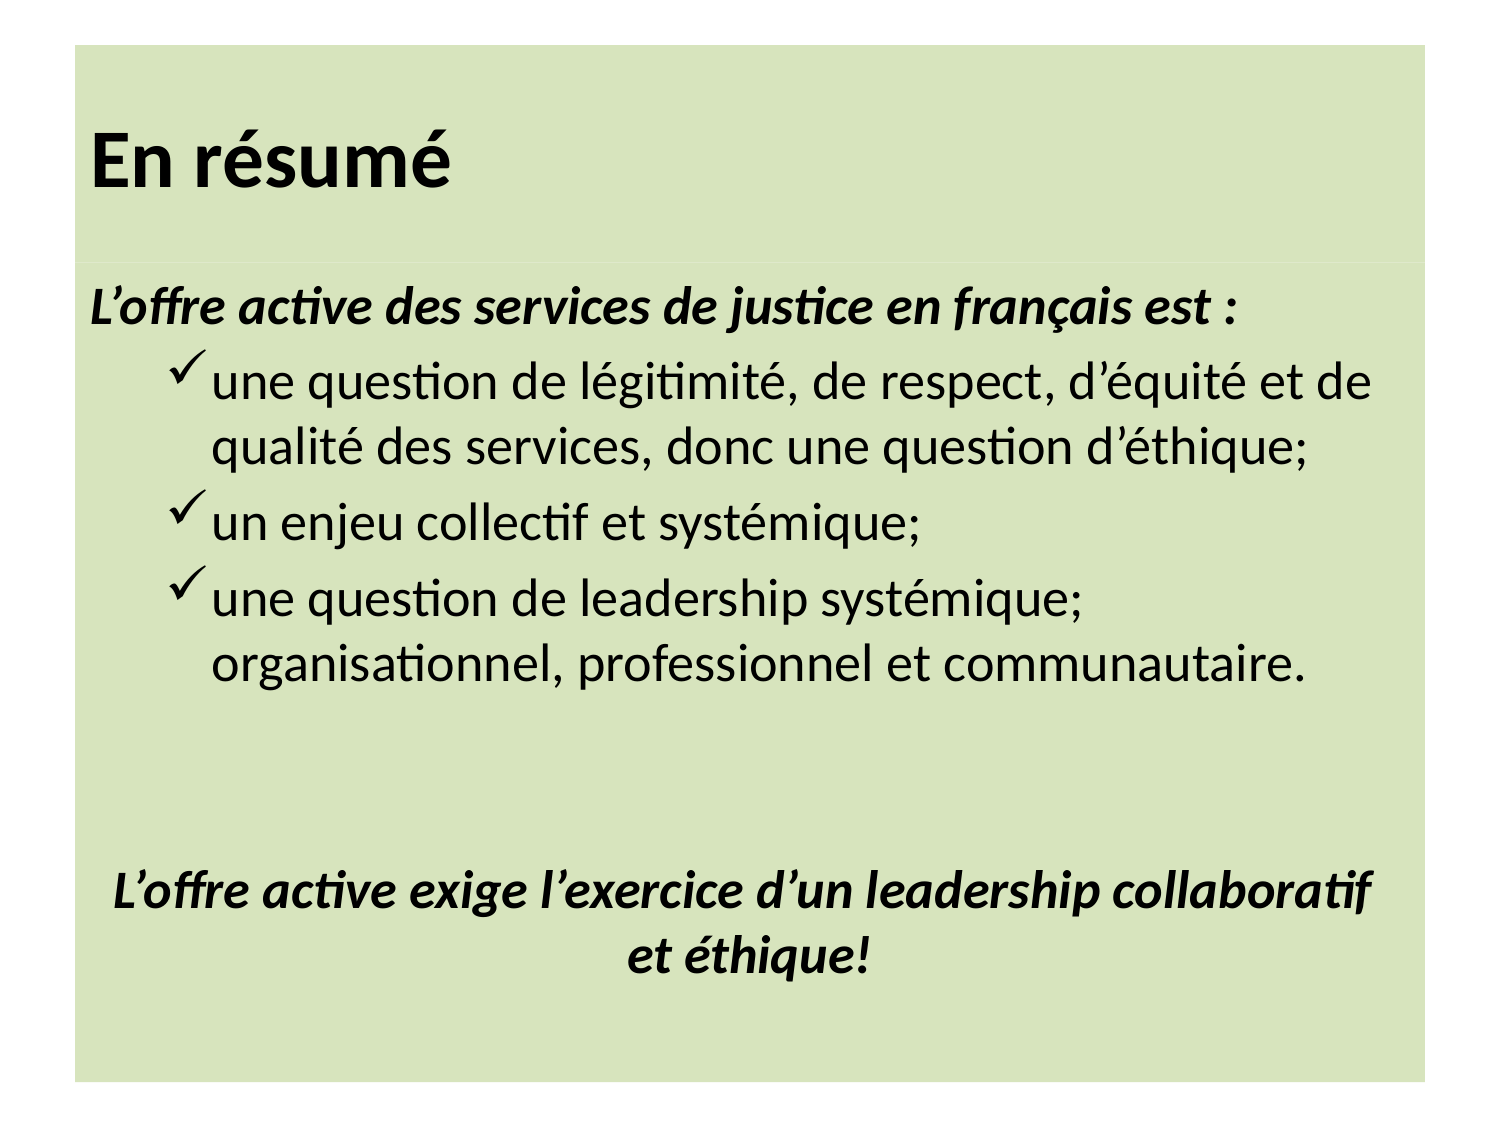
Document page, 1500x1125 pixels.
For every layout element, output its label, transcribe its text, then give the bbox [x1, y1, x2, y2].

slide_number 9 [1074, 1042, 1425, 1103]
title En résumé [75, 45, 1425, 262]
list L’offre active des services de justice en français est : une question de légitimité, de respect, d’équité et de qualité des services, donc une question d’éthique; un enjeu collectif et systémique; une question de leadership systémique; organisationnel, professionnel et communautaire. L’offre active exige l’exercice d’un leadership collaboratif et éthique! [75, 262, 1425, 1083]
